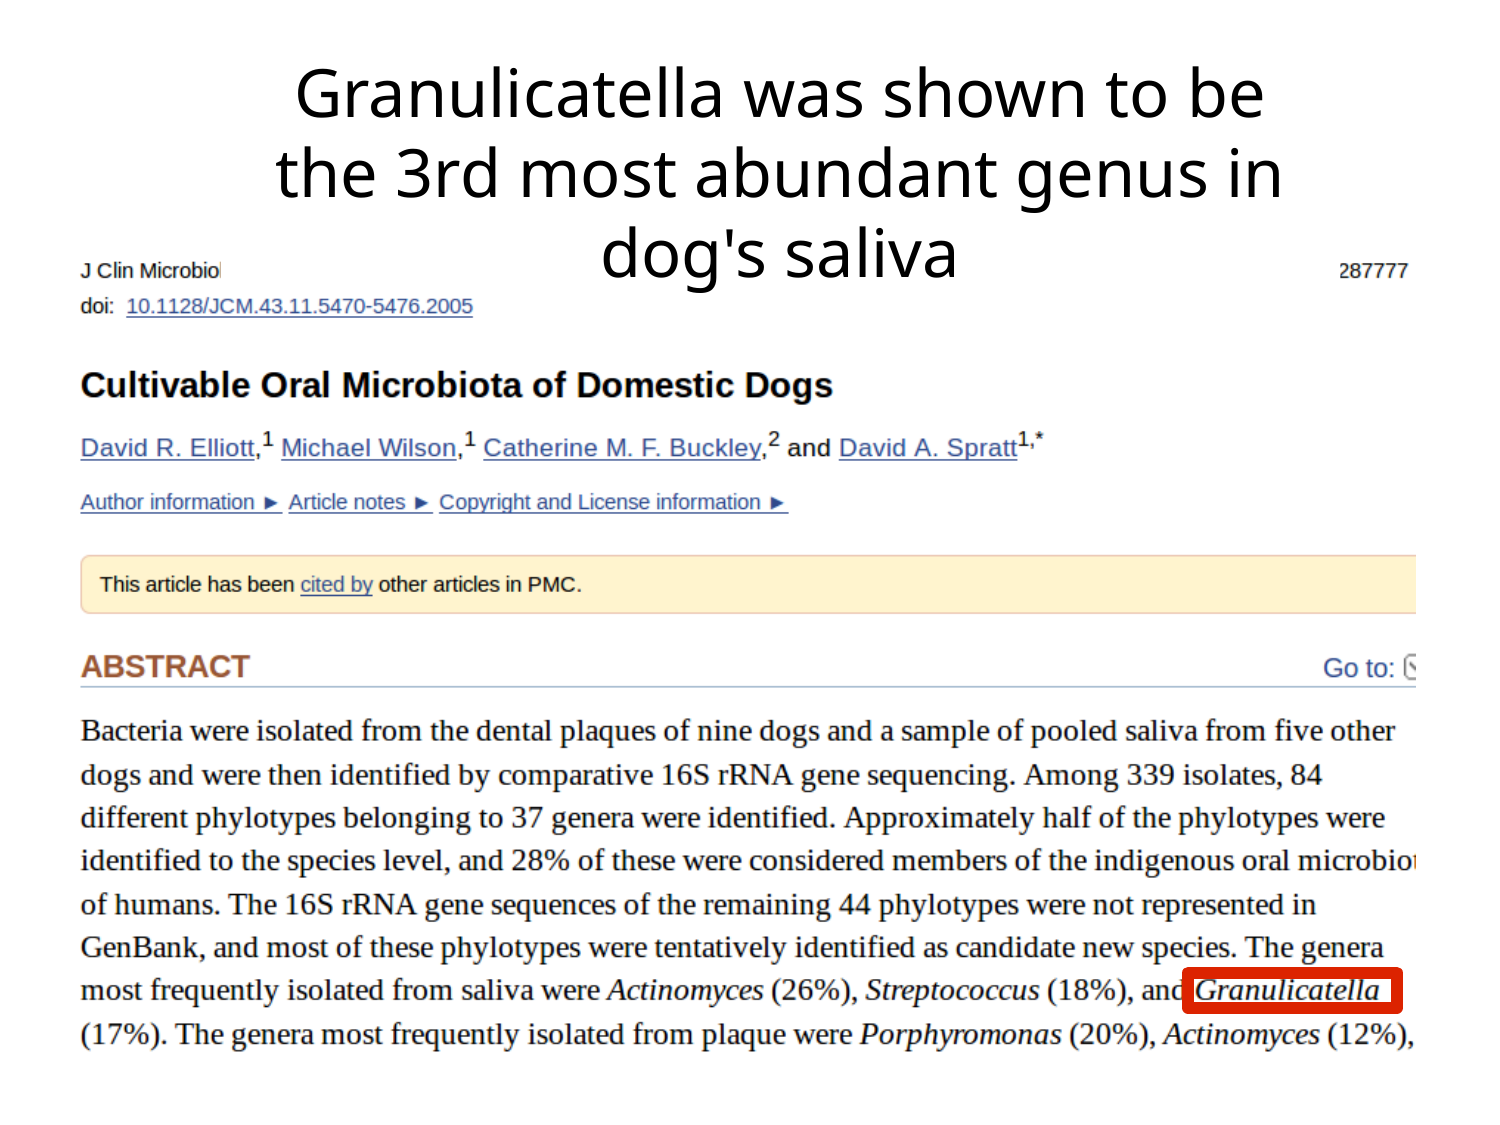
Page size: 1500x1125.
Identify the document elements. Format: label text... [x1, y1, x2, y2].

text_box Granulicatella was shown to be the 3rd most abundant genus in dog's saliva [220, 43, 1341, 205]
picture [31, 206, 1416, 1062]
